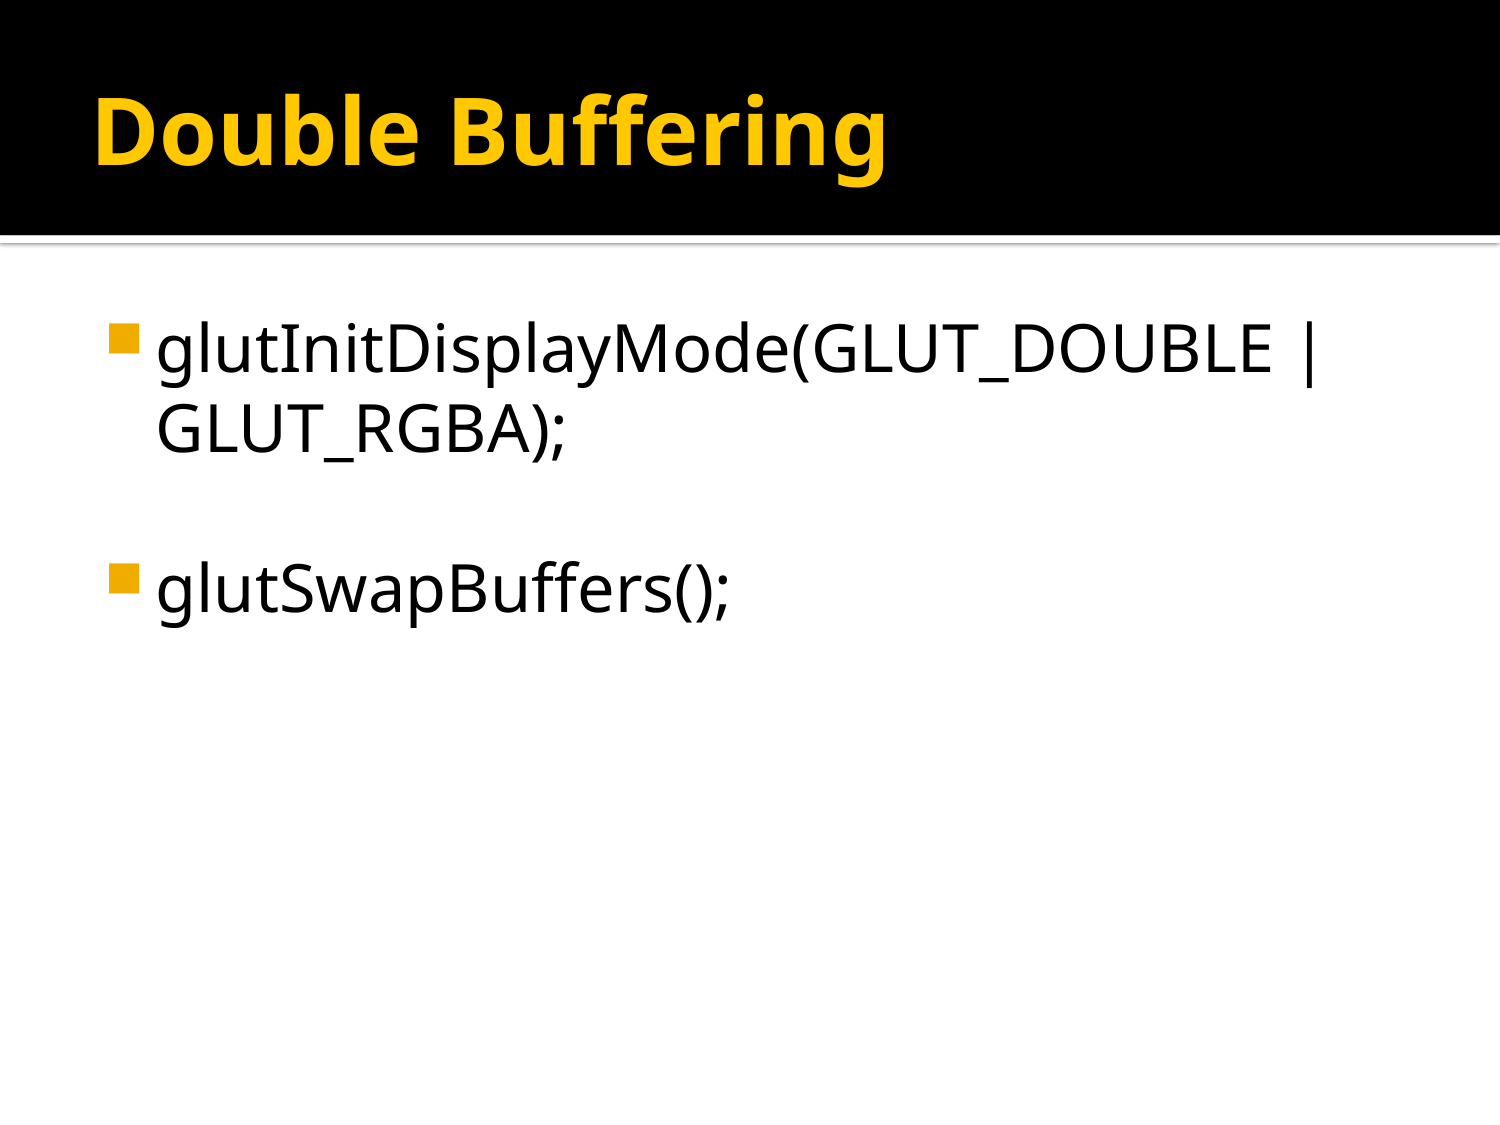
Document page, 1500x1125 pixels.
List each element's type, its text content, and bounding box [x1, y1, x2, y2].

list glutInitDisplayMode(GLUT_DOUBLE | GLUT_RGBA); glutSwapBuffers(); [74, 290, 1426, 1051]
title Double Buffering [75, 25, 1425, 231]
